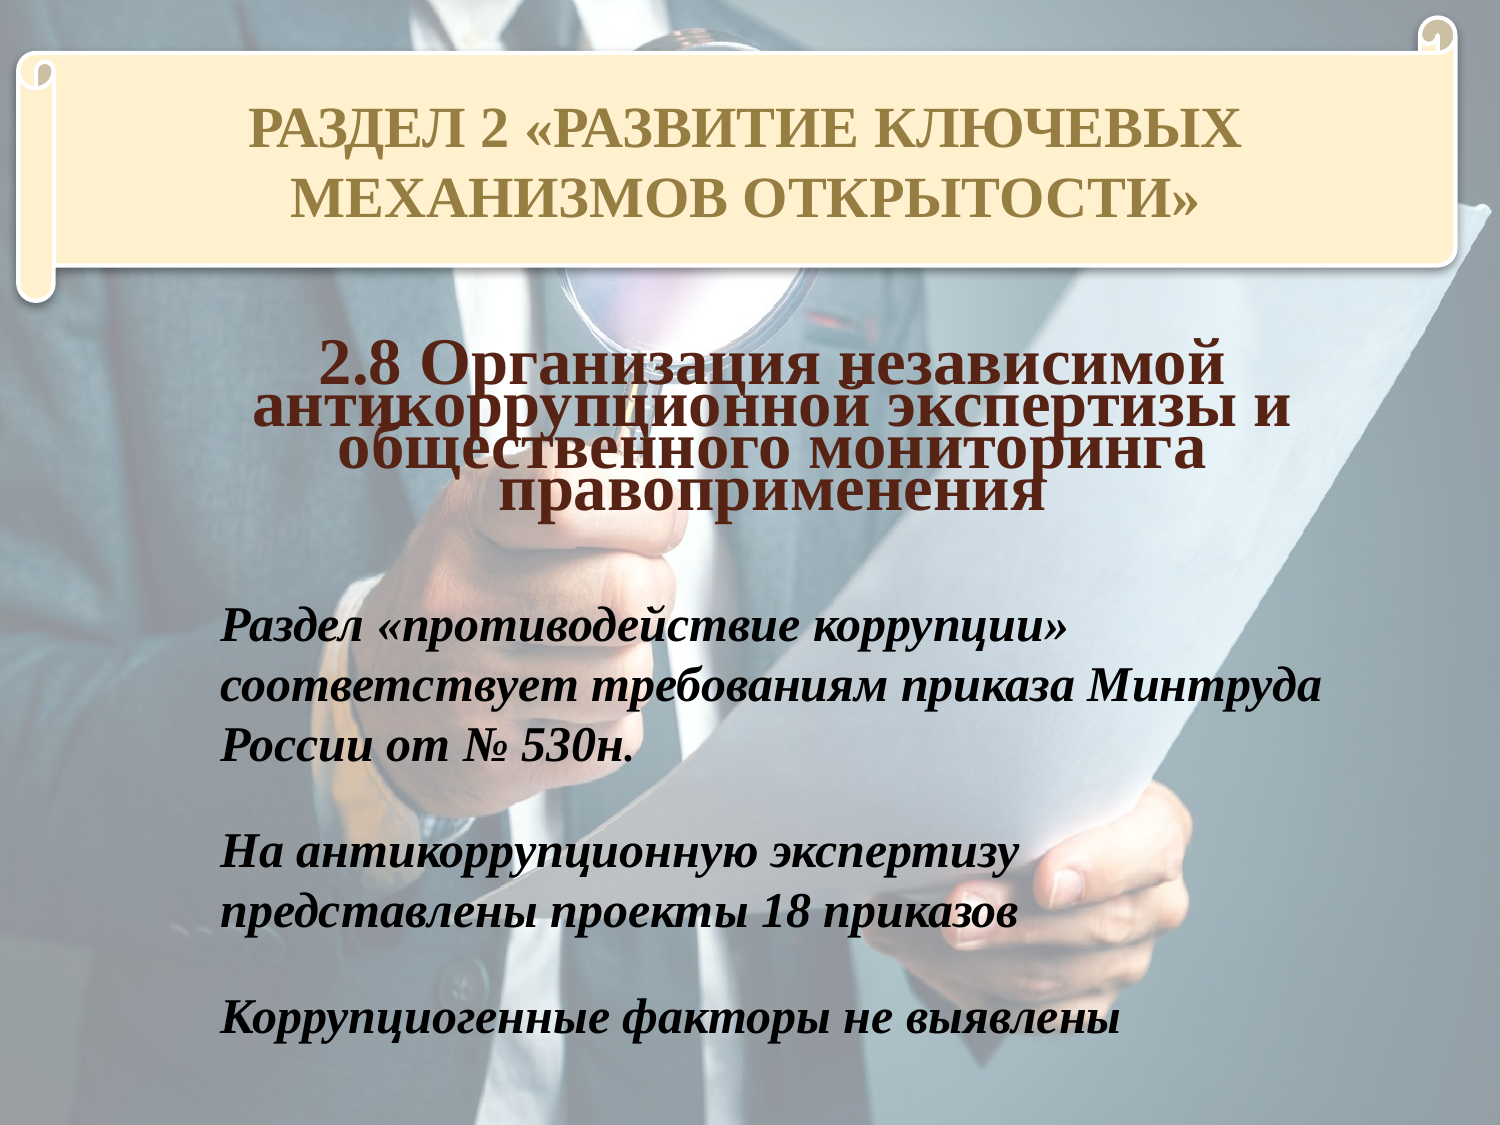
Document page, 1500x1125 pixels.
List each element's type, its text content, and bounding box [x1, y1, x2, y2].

text_box На антикоррупционную экспертизу представлены проекты 18 приказов [205, 810, 1257, 945]
text_box Раздел «противодействие коррупции» соответствует требованиям приказа Минтруда России от № 530н. [205, 583, 1417, 779]
text_box Коррупциогенные факторы не выявлены [205, 975, 1340, 1051]
title 2.8 Организация независимой антикоррупционной экспертизы и общественного мониторинга правоприменения [82, 318, 1463, 531]
text_box РАЗДЕЛ 2 «РАЗВИТИЕ КЛЮЧЕВЫХ МЕХАНИЗМОВ ОТКРЫТОСТИ» [16, 15, 1458, 303]
